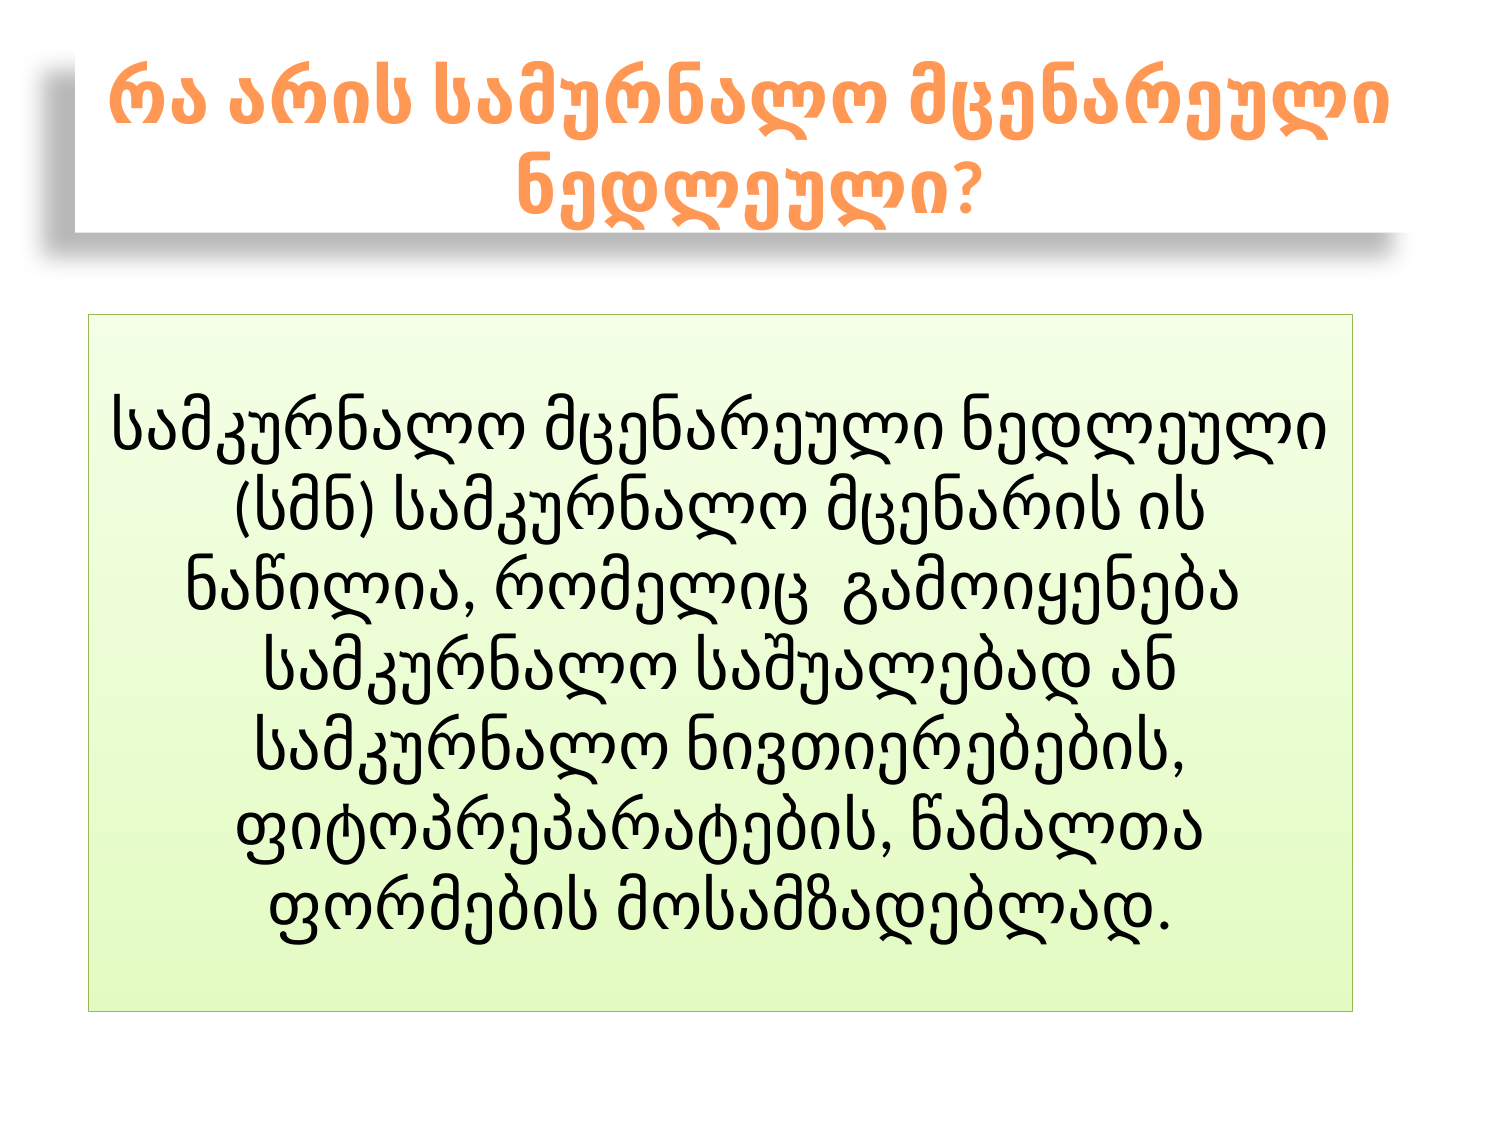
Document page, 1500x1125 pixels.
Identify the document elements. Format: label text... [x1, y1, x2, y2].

title რა არის სამურნალო მცენარეული ნედლეული? [73, 43, 1427, 235]
text_box სამკურნალო მცენარეული ნედლეული (სმნ) სამკურნალო მცენარის ის ნაწილია, რომელიც გამოიყენება სამკურნალო საშუალებად ან სამკურნალო ნივთიერებების, ფიტოპრეპარატების, წამალთა ფორმების მოსამზადებლად. [88, 314, 1353, 1012]
